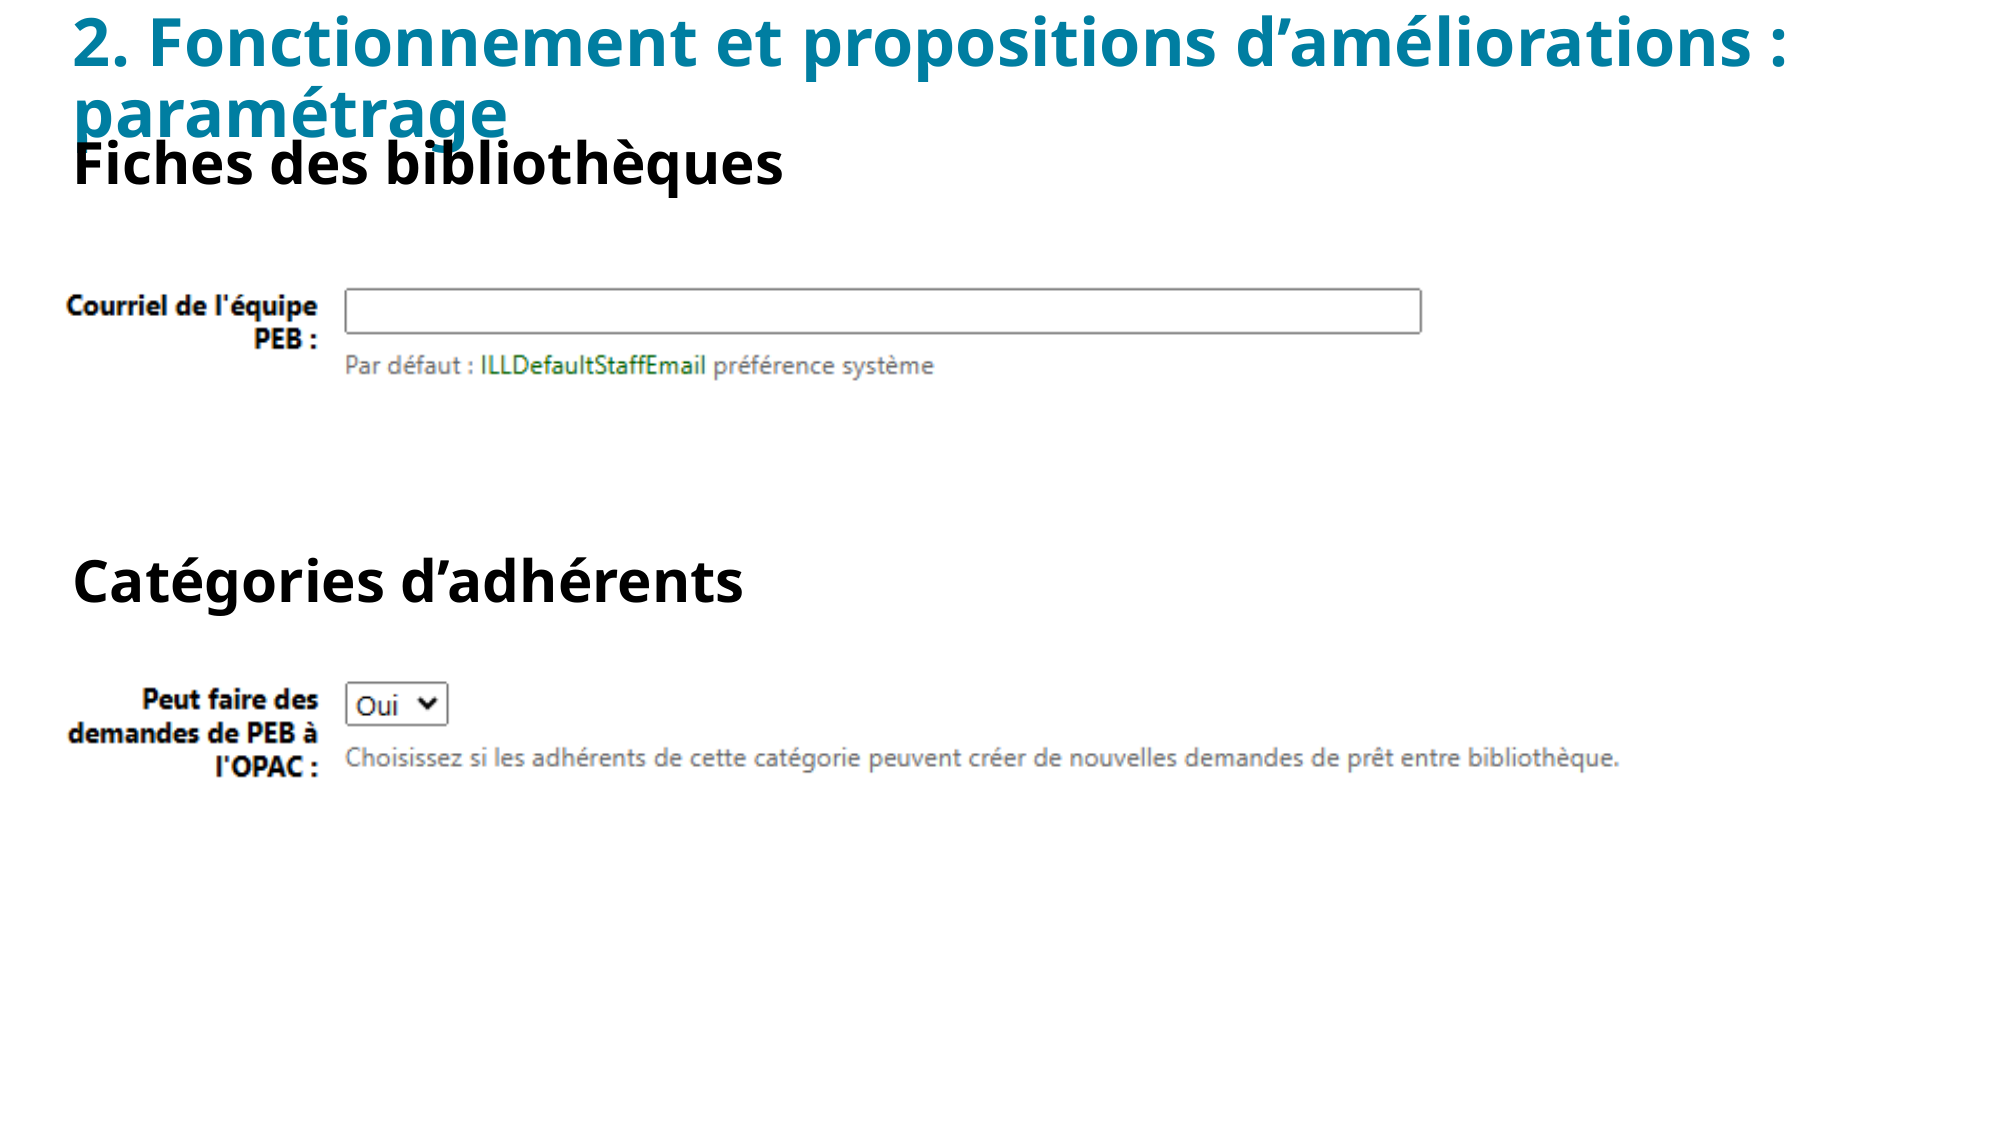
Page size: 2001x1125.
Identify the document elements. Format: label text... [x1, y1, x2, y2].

title 2. Fonctionnement et propositions d’améliorations : paramétrage [57, 34, 1954, 126]
list Fiches des bibliothèques Catégories d’adhérents [57, 126, 1954, 1091]
picture [57, 660, 1632, 788]
picture [46, 282, 1459, 388]
